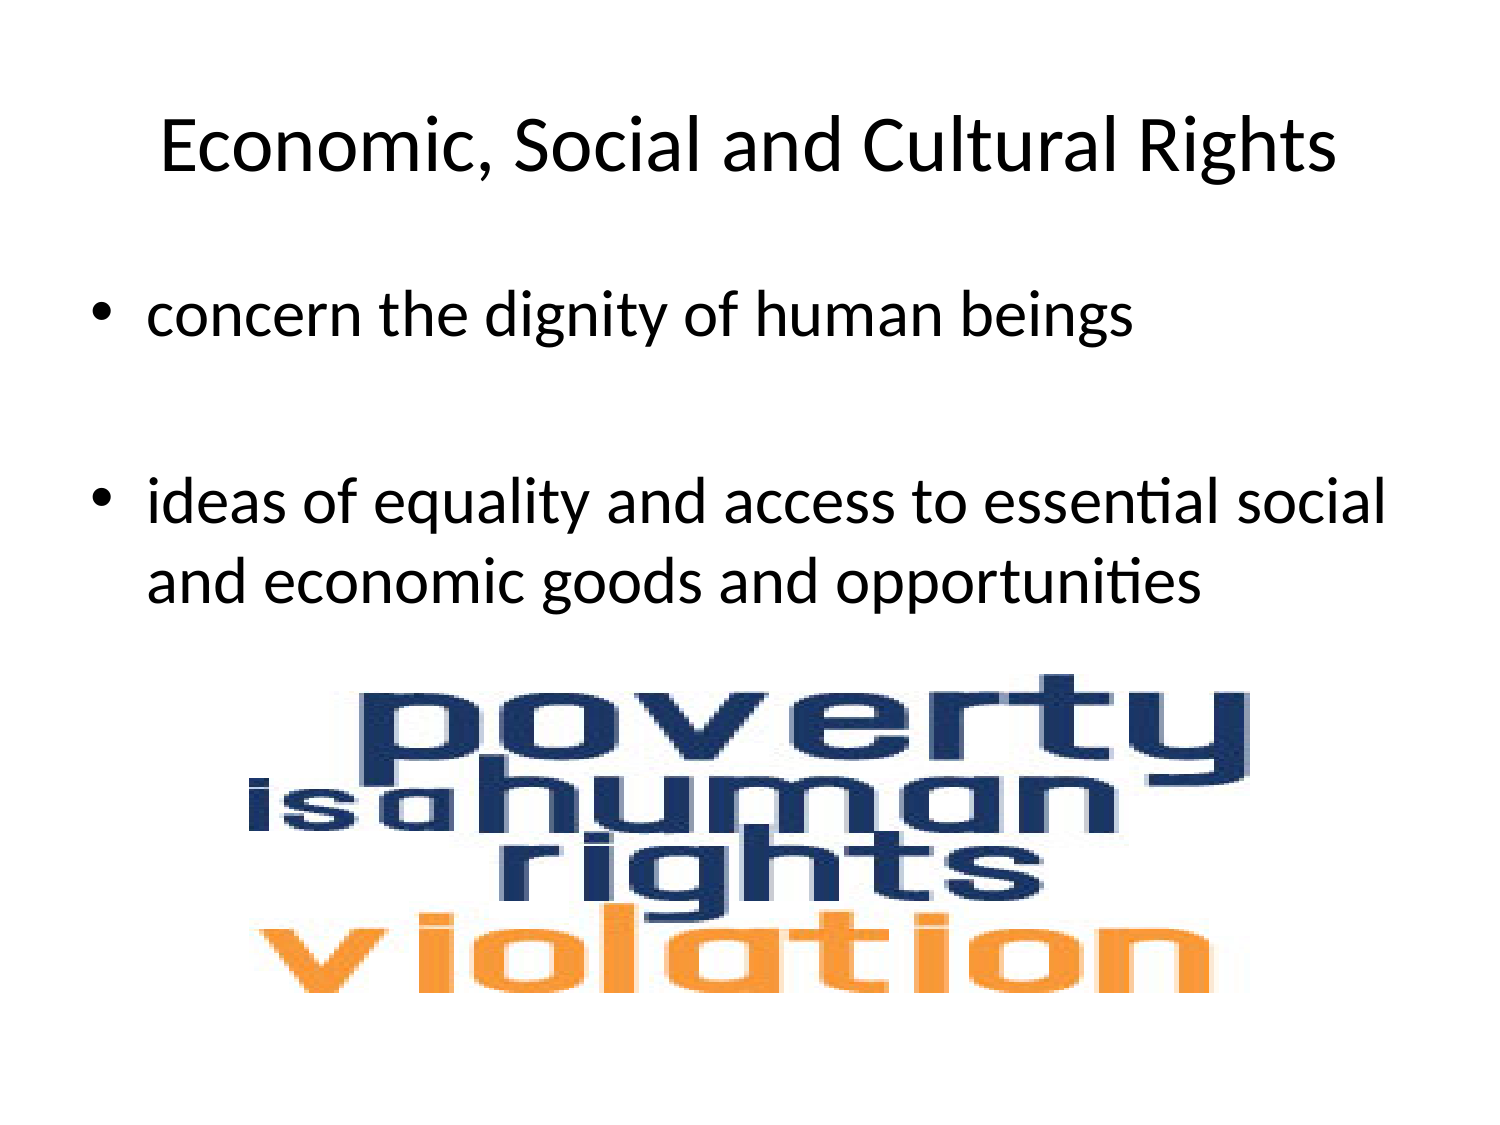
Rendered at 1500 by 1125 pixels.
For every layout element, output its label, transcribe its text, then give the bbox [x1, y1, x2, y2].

list concern the dignity of human beings ideas of equality and access to essential social and economic goods and opportunities [75, 262, 1425, 1005]
title Economic, Social and Cultural Rights [75, 45, 1425, 233]
picture [249, 674, 1251, 993]
